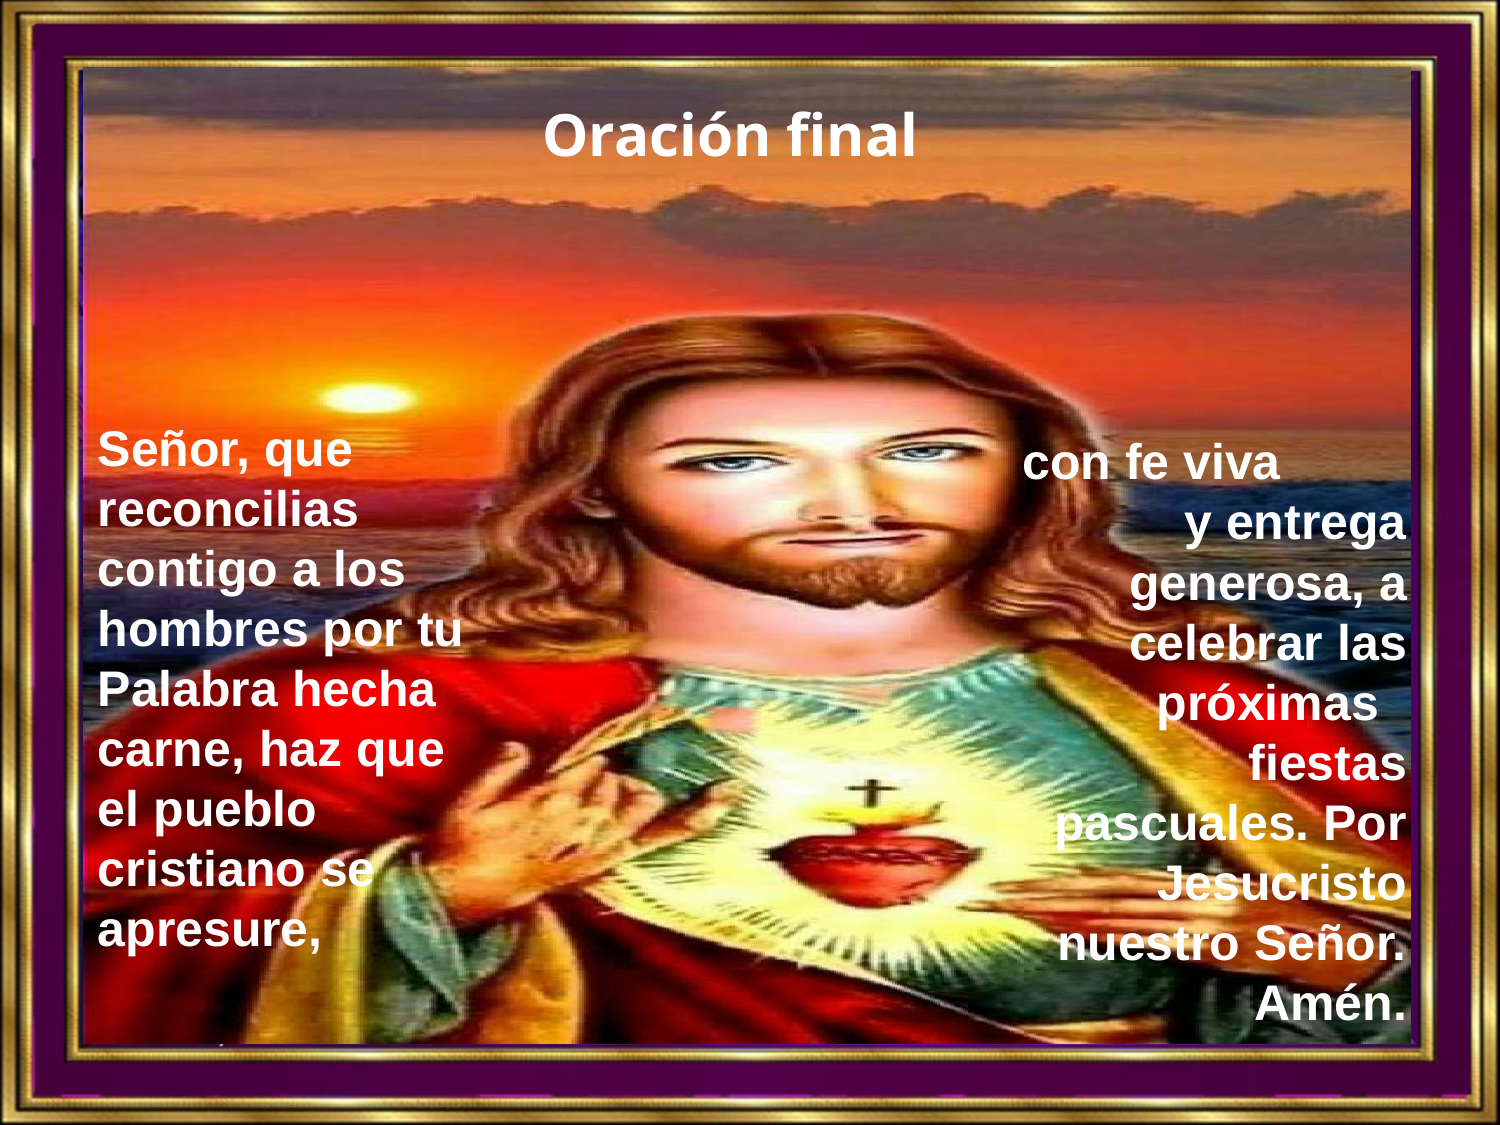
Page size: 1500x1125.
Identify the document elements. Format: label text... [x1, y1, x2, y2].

text_box con fe viva y entrega generosa, a celebrar las próximas fiestas pascuales. Por Jesucristo nuestro Señor. Amén. [1416, 422, 1422, 1038]
picture [0, 0, 1500, 1125]
